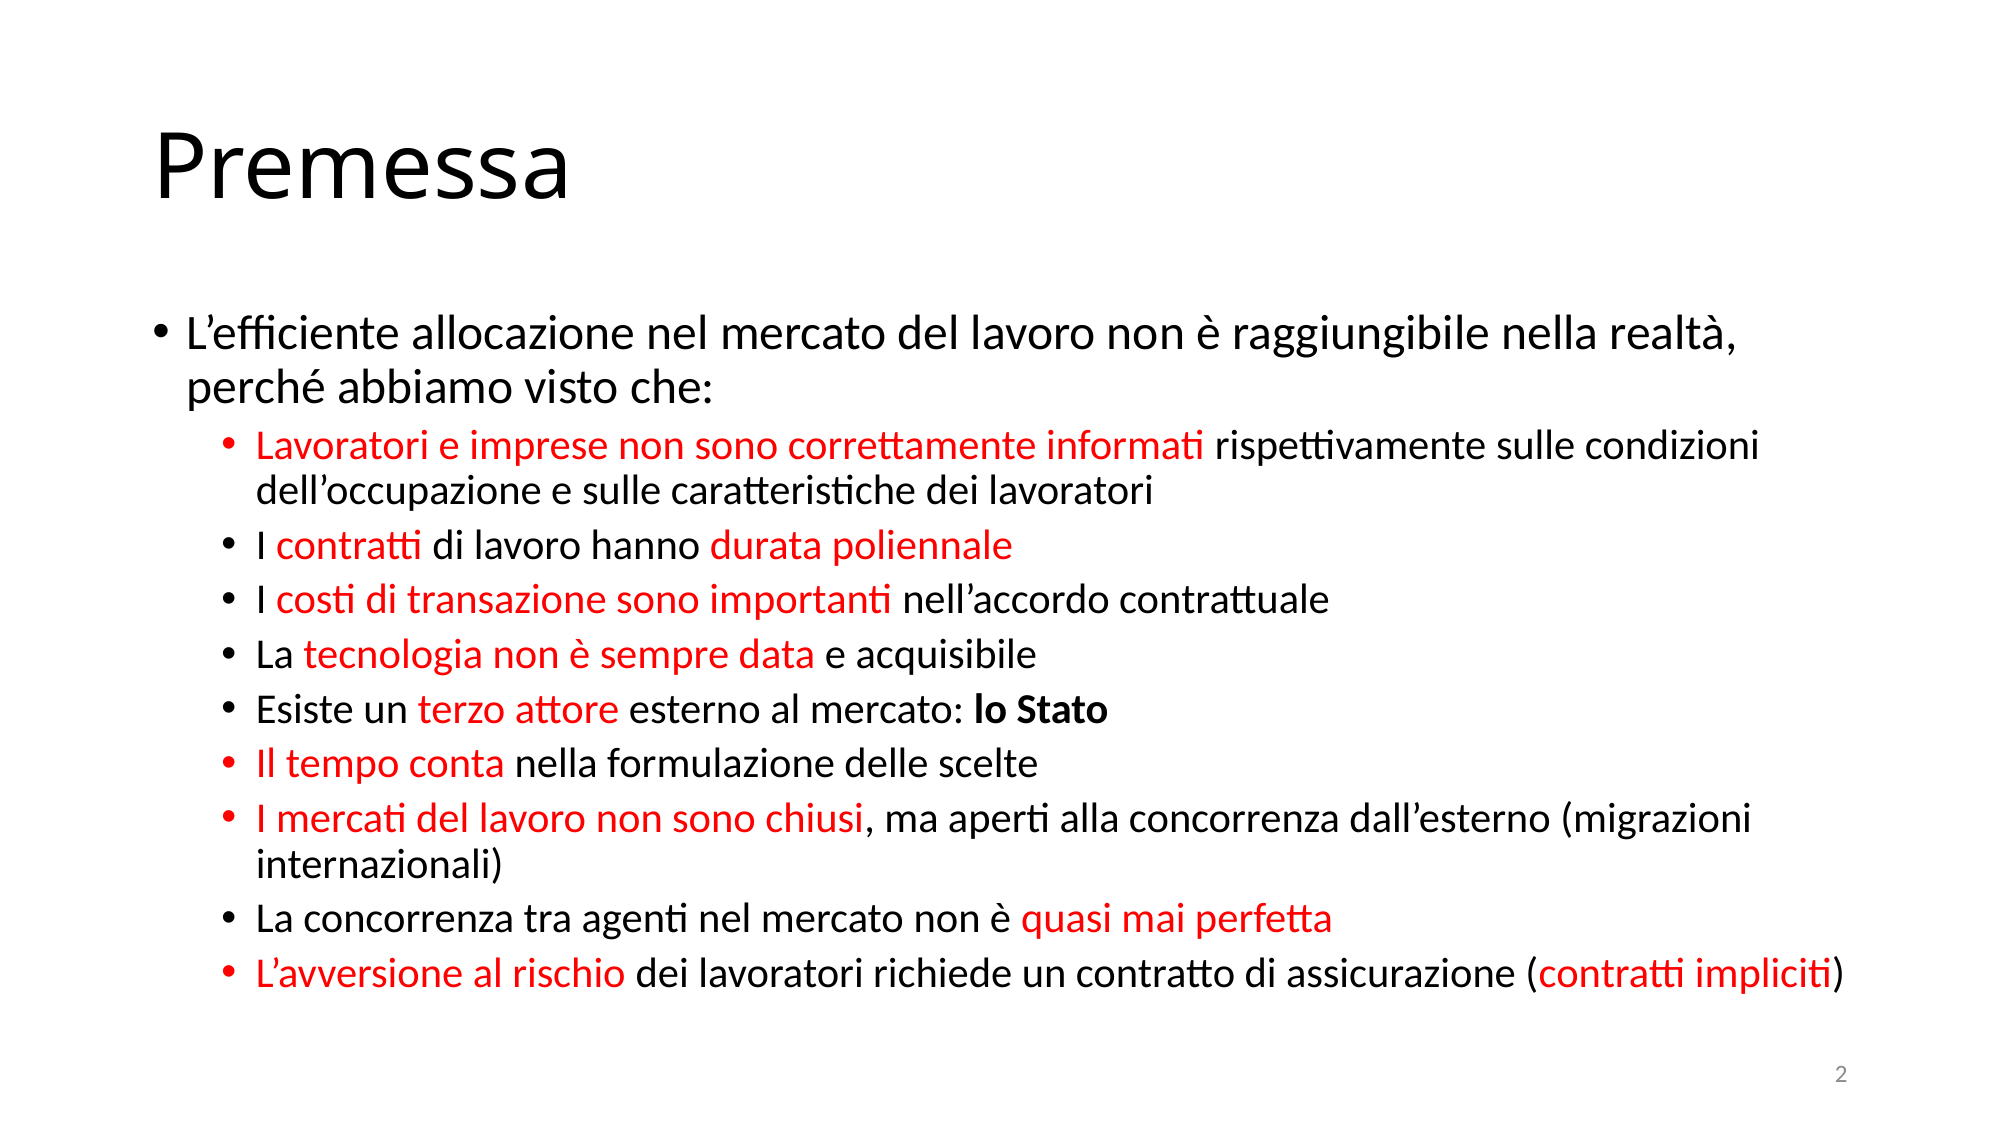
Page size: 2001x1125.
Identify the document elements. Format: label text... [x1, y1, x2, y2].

title Premessa [137, 59, 1863, 278]
slide_number 2 [1412, 1042, 1863, 1103]
list L’efficiente allocazione nel mercato del lavoro non è raggiungibile nella realtà, perché abbiamo visto che: Lavoratori e imprese non sono correttamente informati rispettivamente sulle condizioni dell’occupazione e sulle caratteristiche dei lavoratori I contratti di lavoro hanno durata poliennale I costi di transazione sono importanti nell’accordo contrattuale La tecnologia non è sempre data e acquisibile Esiste un terzo attore esterno al mercato: lo Stato Il tempo conta nella formulazione delle scelte I mercati del lavoro non sono chiusi, ma aperti alla concorrenza dall’esterno (migrazioni internazionali) La concorrenza tra agenti nel mercato non è quasi mai perfetta L’avversione al rischio dei lavoratori richiede un contratto di assicurazione (contratti impliciti) [137, 299, 1863, 1014]
